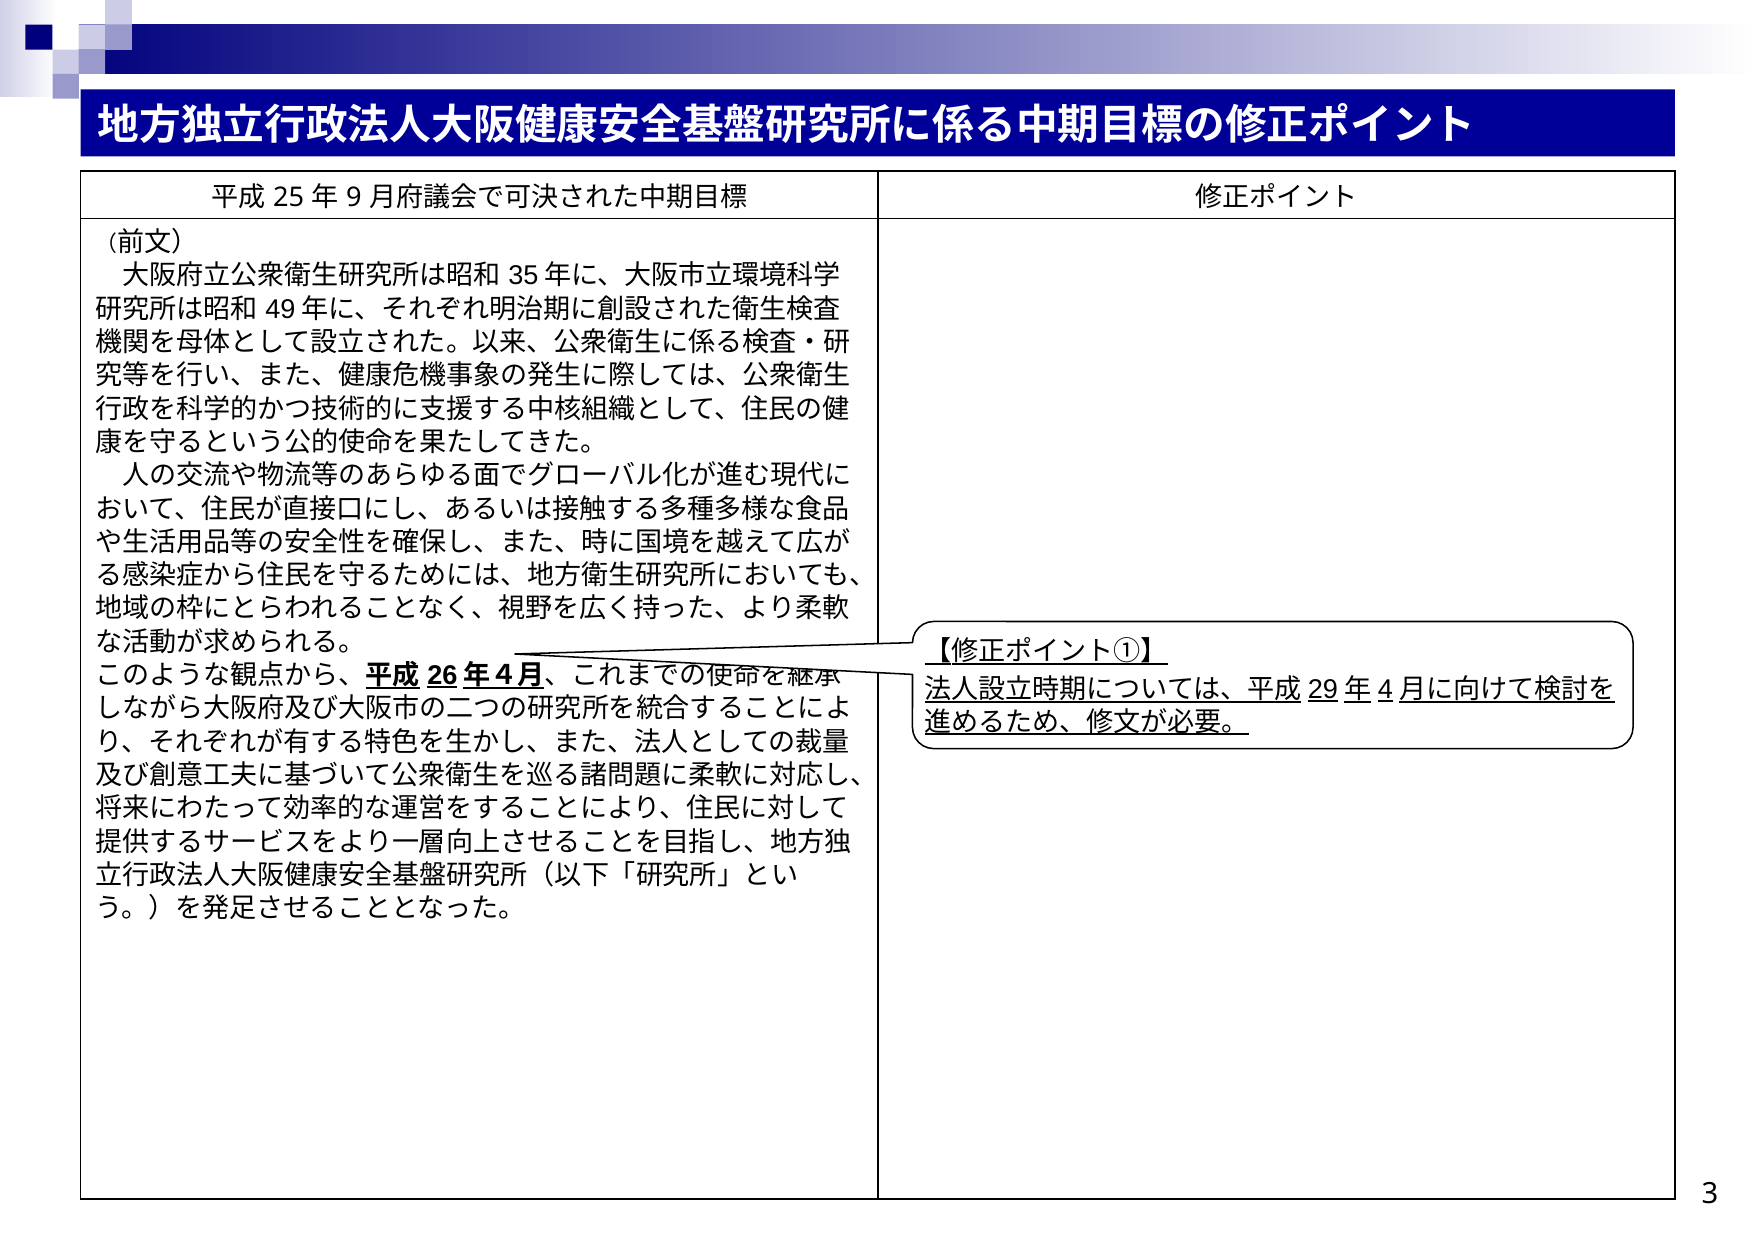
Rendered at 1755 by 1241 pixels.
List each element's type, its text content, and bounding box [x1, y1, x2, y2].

slide_number 3 [1325, 1139, 1736, 1223]
table_header 修正ポイント [879, 172, 1674, 218]
text_box 地方独立行政法人大阪健康安全基盤研究所に係る中期目標の修正ポイント [80, 89, 1675, 157]
text_box 【修正ポイント①】 法人設立時期については、平成29年4月に向けて検討を進めるため、修文が必要。 [514, 621, 1634, 749]
table_cell （前文） 大阪府立公衆衛生研究所は昭和35年に、大阪市立環境科学研究所は昭和49年に、それぞれ明治期に創設された衛生検査機関を母体として設立された。以来、公衆衛生に係る検査・研究等を行い、また、健康危機事象の発生に際しては、公衆衛生行政を科学的かつ技術的に支援する中核組織として、住民の健康を守るという公的使命を果たしてきた。 人の交流や物流等のあらゆる面でグローバル化が進む現代において、住民が直接口にし、あるいは接触する多種多様な食品や生活用品等の安全性を確保し、また、時に国境を越えて広がる感染症から住民を守るためには、地方衛生研究所においても、地域の枠にとらわれることなく、視野を広く持った、より柔軟な活動が求められる。 このような観点から、平成26年４月、これまでの使命を継承しながら大阪府及び大阪市の二つの研究所を統合することにより、それぞれが有する特色を生かし、また、法人としての裁量及び創意工夫に基づいて公衆衛生を巡る諸問題に柔軟に対応し、将来にわたって効率的な運営をすることにより、住民に対して提供するサービスをより一層向上させることを目指し、地方独立行政法人大阪健康安全基盤研究所（以下「研究所」という。）を発足させることとなった。 [81, 219, 877, 1198]
table_cell [879, 219, 1674, 1198]
table_header 平成25年9月府議会で可決された中期目標 [81, 172, 877, 218]
